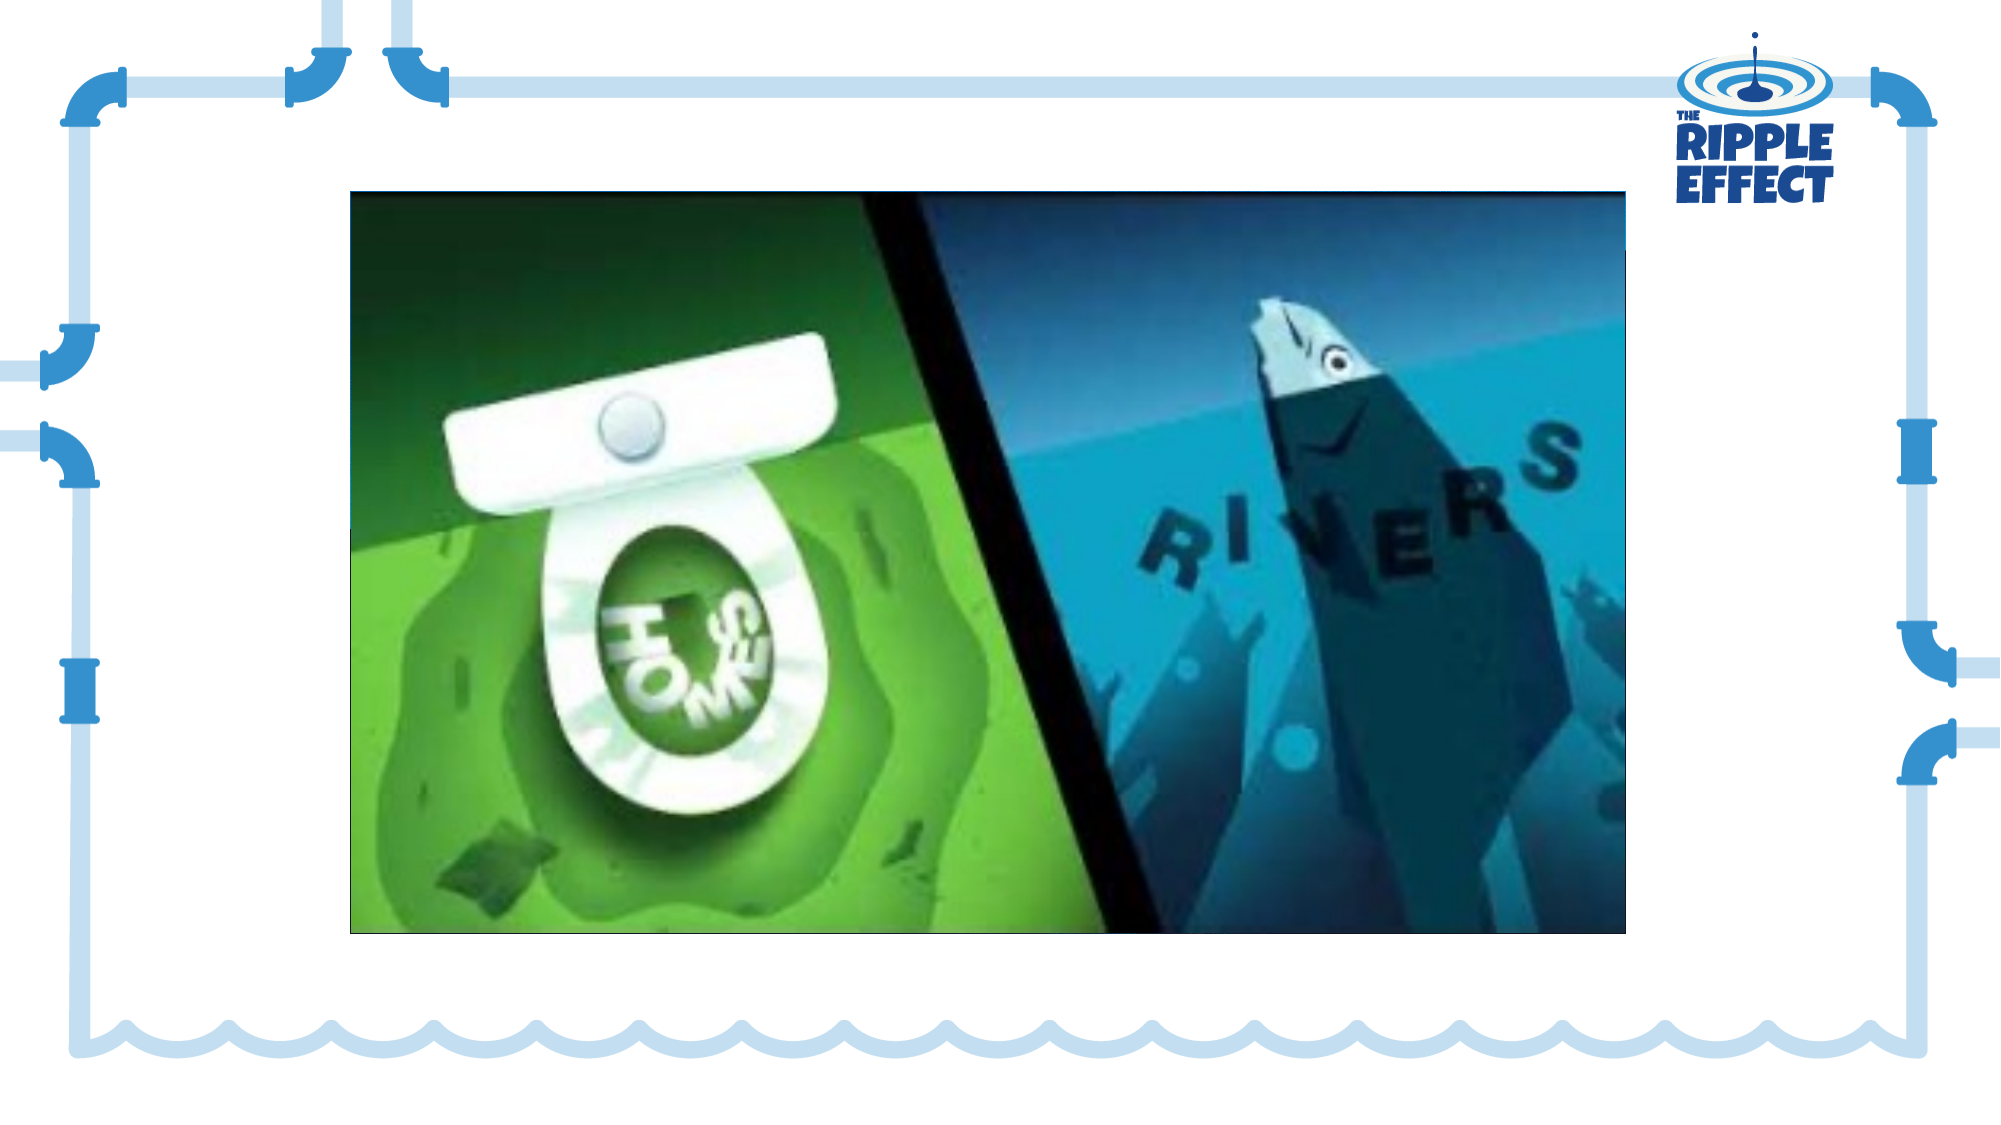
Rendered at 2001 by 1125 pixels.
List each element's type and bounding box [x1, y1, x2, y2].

text_box [350, 191, 1626, 934]
picture [0, 0, 2000, 1125]
